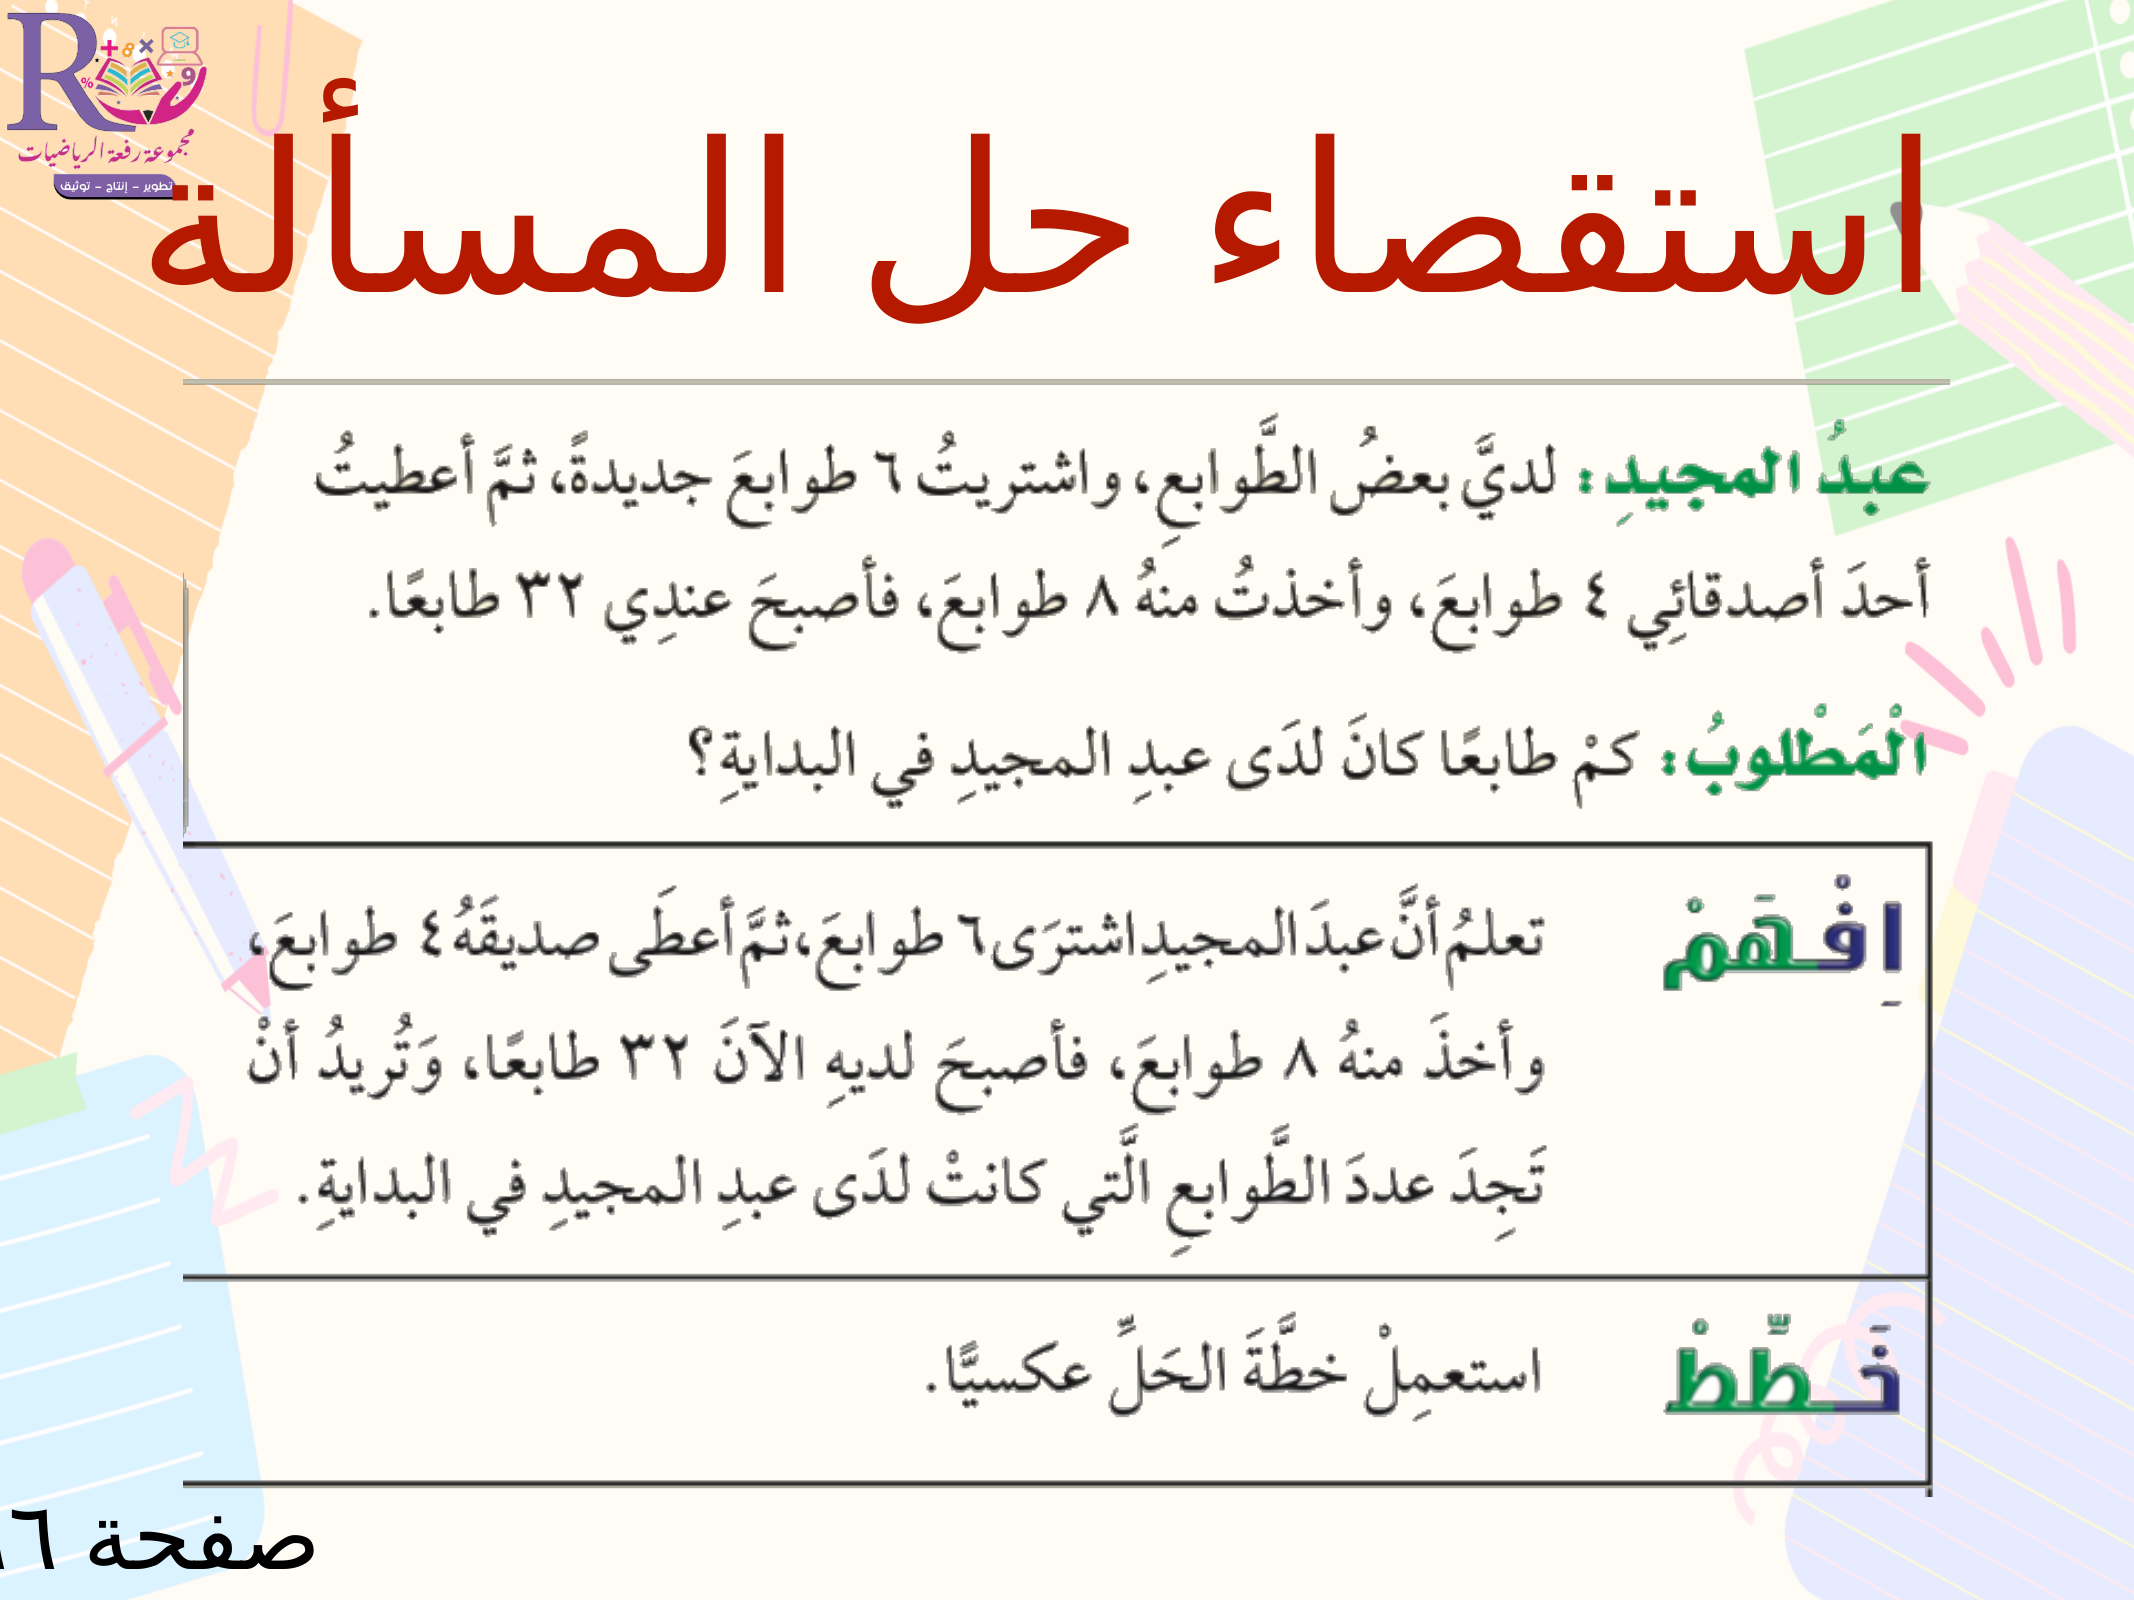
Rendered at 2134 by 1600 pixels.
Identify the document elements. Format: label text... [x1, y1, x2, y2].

picture [0, 0, 269, 231]
text_box صفحة ٩٦ [0, 1467, 355, 1597]
picture [182, 378, 1951, 1497]
text_box استقصاء حل المسألة [129, 75, 2004, 343]
